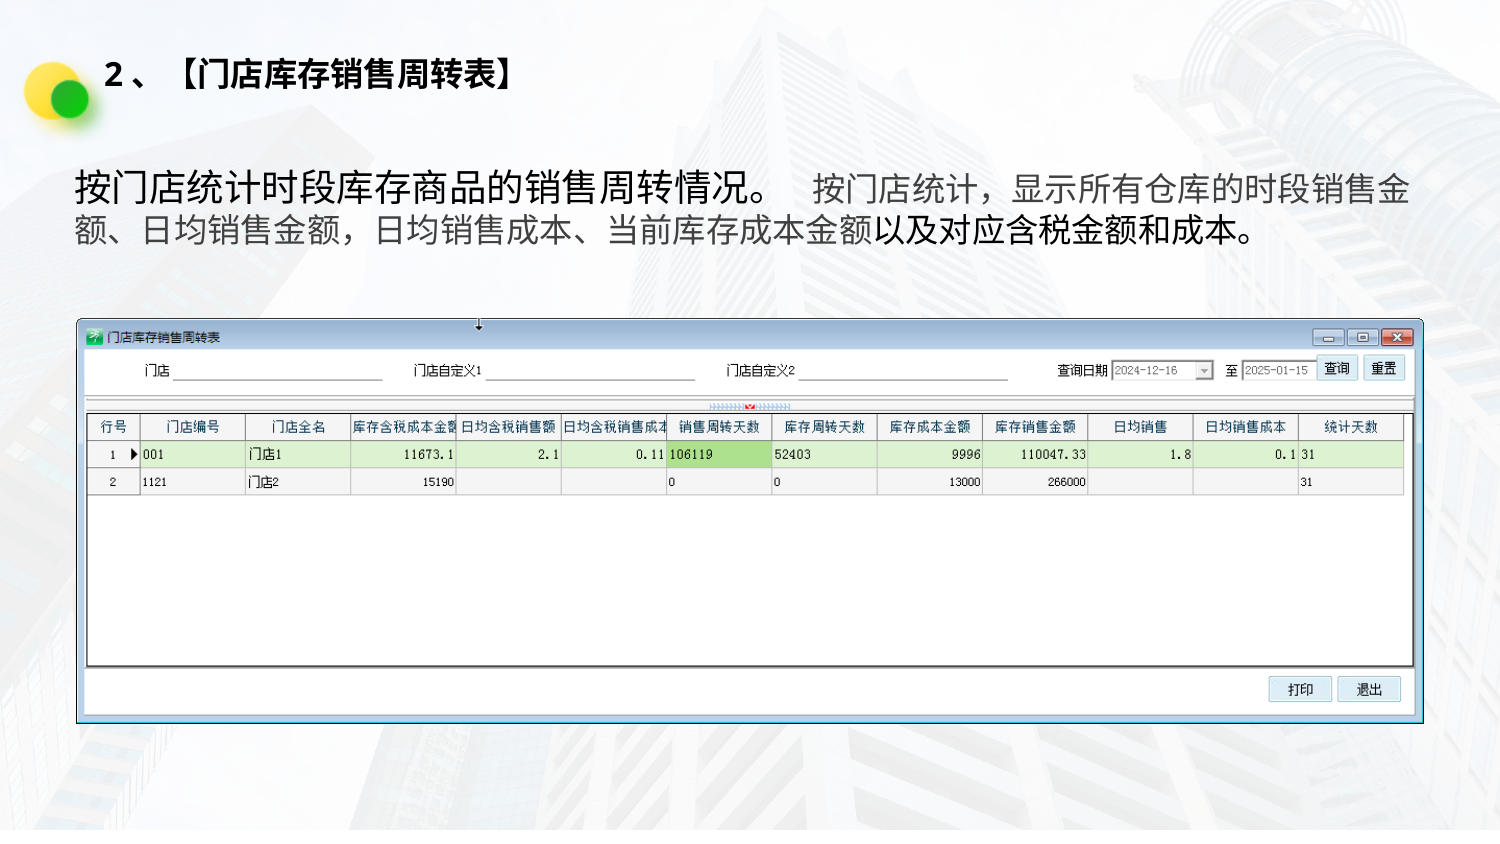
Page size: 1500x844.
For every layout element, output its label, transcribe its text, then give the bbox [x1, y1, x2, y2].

picture [19, 57, 114, 144]
picture [75, 0, 1480, 724]
title 2、【门店库存销售周转表】 [104, 57, 1394, 125]
text_box 按门店统计时段库存商品的销售周转情况。 按门店统计，显示所有仓库的时段销售金额、日均销售金额，日均销售成本、当前库存成本金额以及对应含税金额和成本。 [59, 156, 1441, 257]
